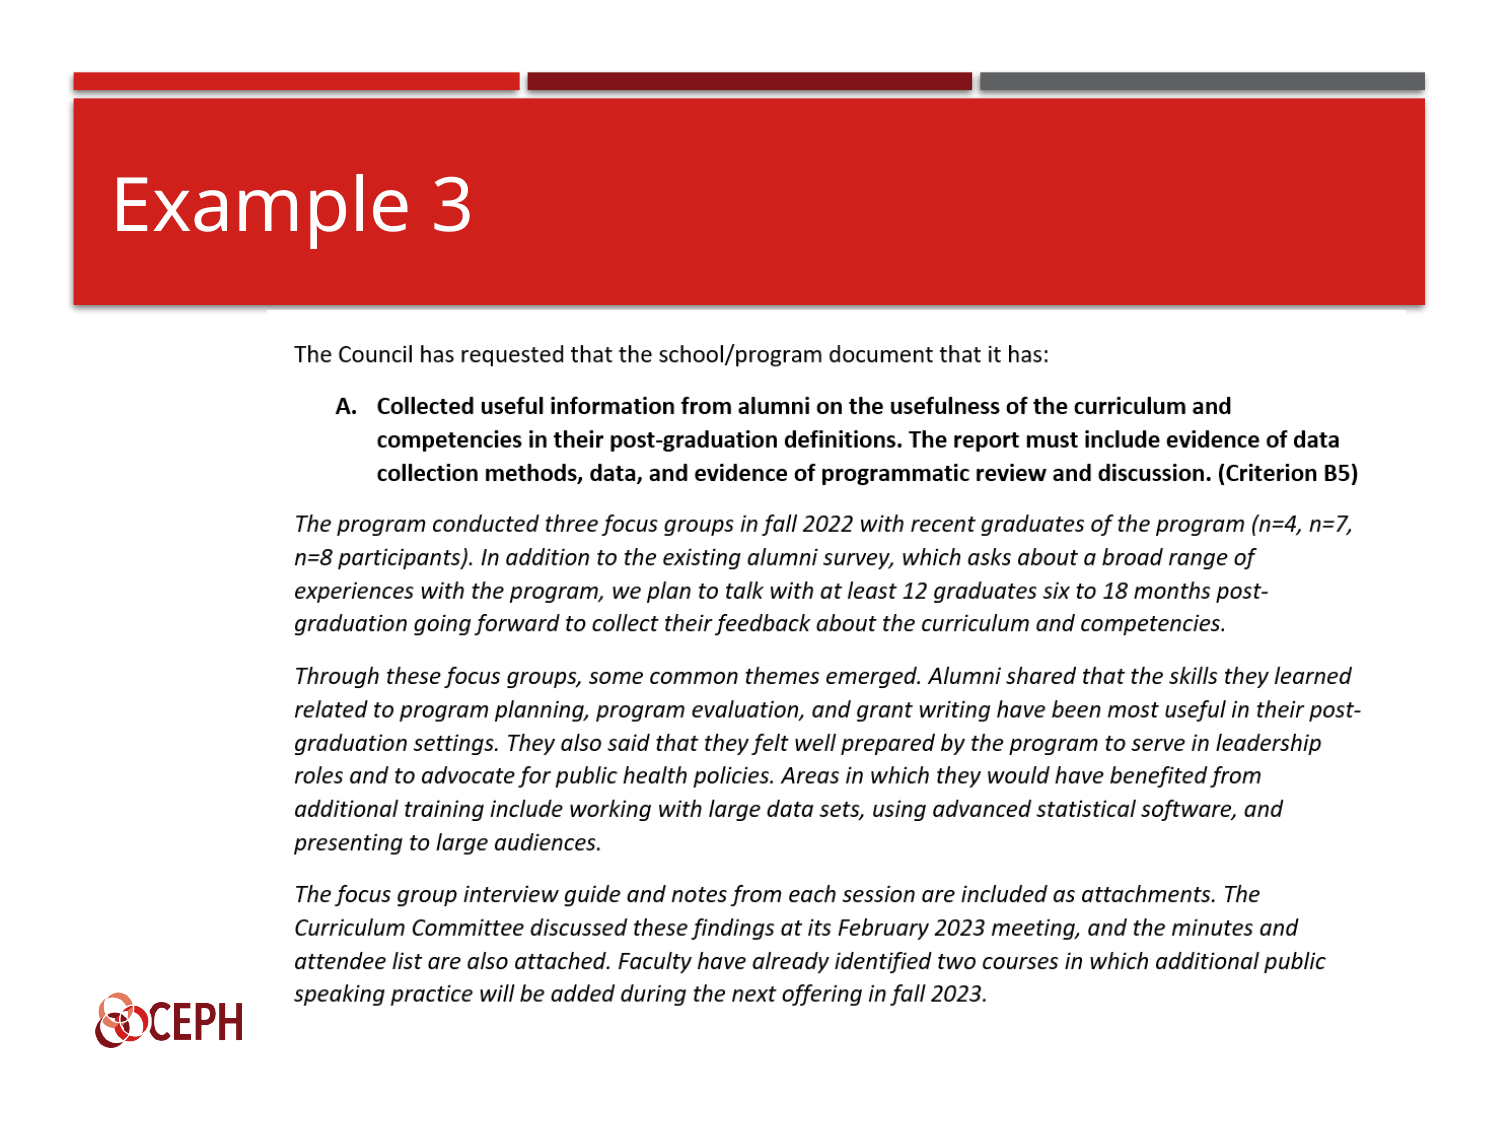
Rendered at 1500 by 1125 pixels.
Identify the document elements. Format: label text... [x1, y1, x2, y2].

picture [266, 310, 1407, 1032]
title Example 3 [95, 112, 1406, 291]
picture [95, 992, 242, 1048]
